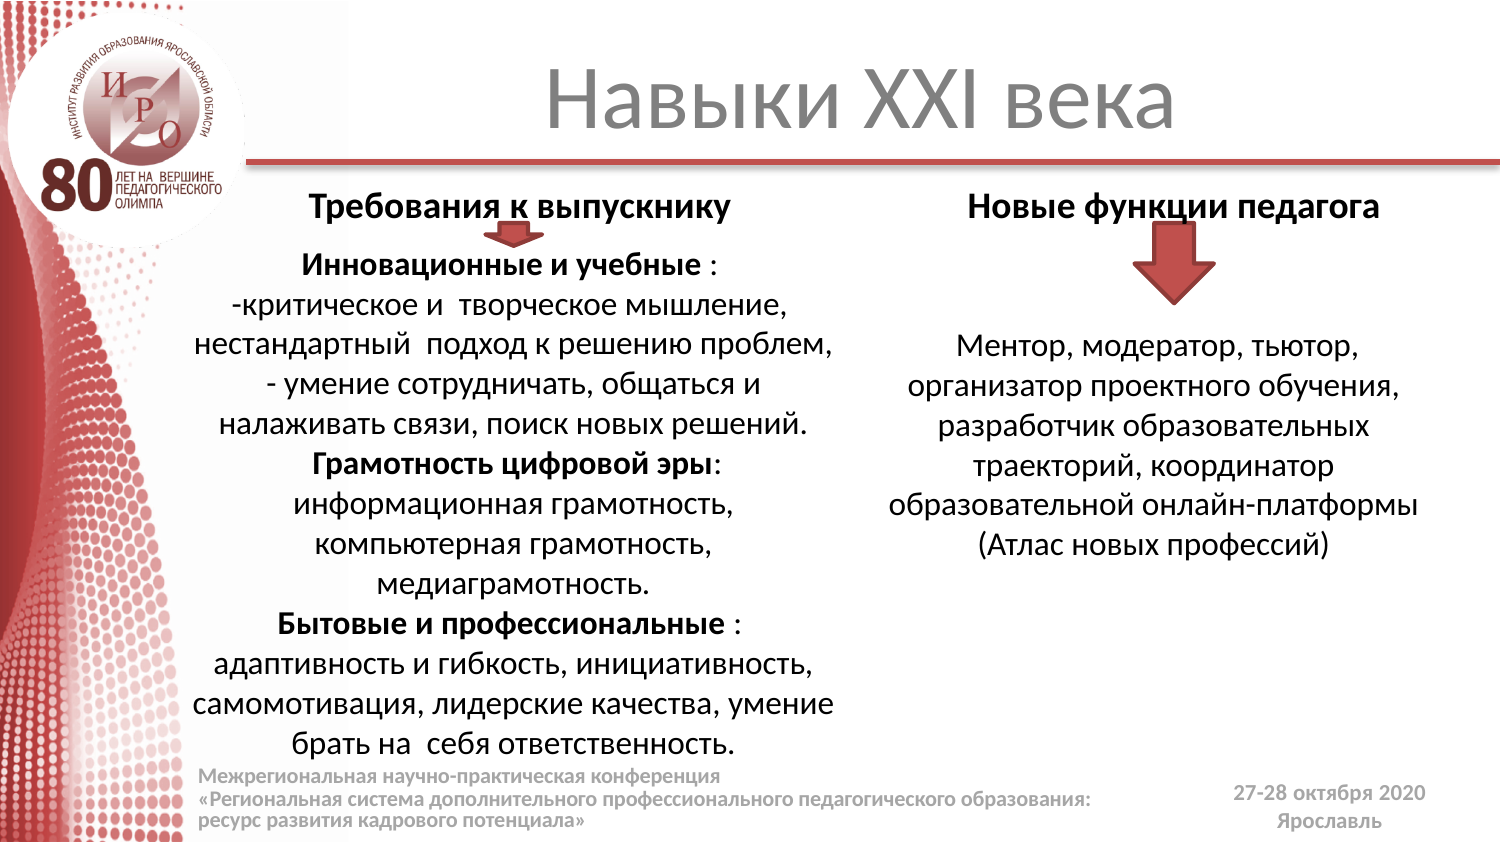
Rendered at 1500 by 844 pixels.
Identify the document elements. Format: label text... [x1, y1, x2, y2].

title Навыки XXI века [246, 21, 1476, 162]
text_box Ментор, модератор, тьютор, организатор проектного обучения, разработчик образовательных траекторий, координатор образовательной онлайн-платформы (Атлас новых профессий) [860, 315, 1448, 570]
text_box [483, 220, 545, 248]
picture [0, 2, 349, 841]
text_box Требования к выпускнику [293, 173, 747, 234]
picture [202, 769, 212, 778]
text_box Инновационные и учебные : -критическое и творческое мышление, нестандартный подход к решению проблем, - умение сотрудничать, общаться и налаживать связи, поиск новых решений. Грамотность цифровой эры: информационная грамотность, компьютерная грамотность, медиаграмотность. Бытовые и профессиональные : адаптивность и гибкость, инициативность, самомотивация, лидерские качества, умение брать на себя ответственность. [171, 234, 857, 769]
text_box Новые функции педагога [952, 173, 1396, 234]
text_box [1132, 234, 1216, 306]
